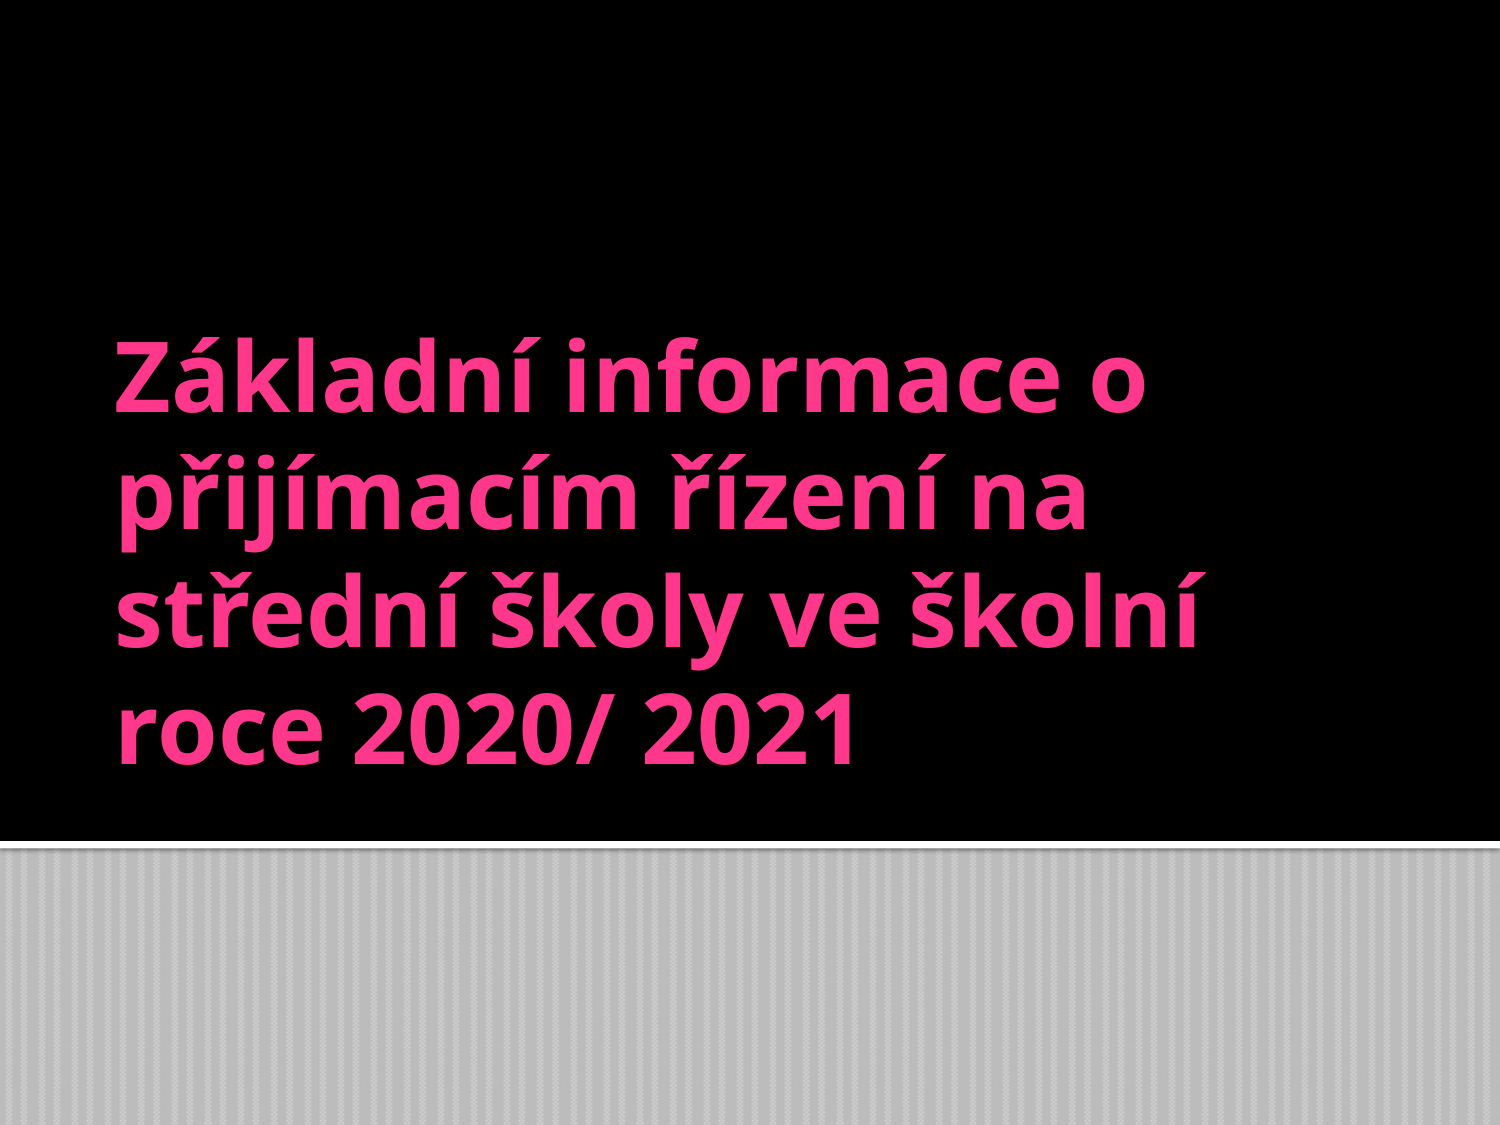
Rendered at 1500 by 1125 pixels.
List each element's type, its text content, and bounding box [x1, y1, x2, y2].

picture [0, 849, 1500, 1125]
text_box Základní informace o přijímacím řízení na střední školy ve školní roce 2020/ 2021 [100, 314, 1426, 693]
